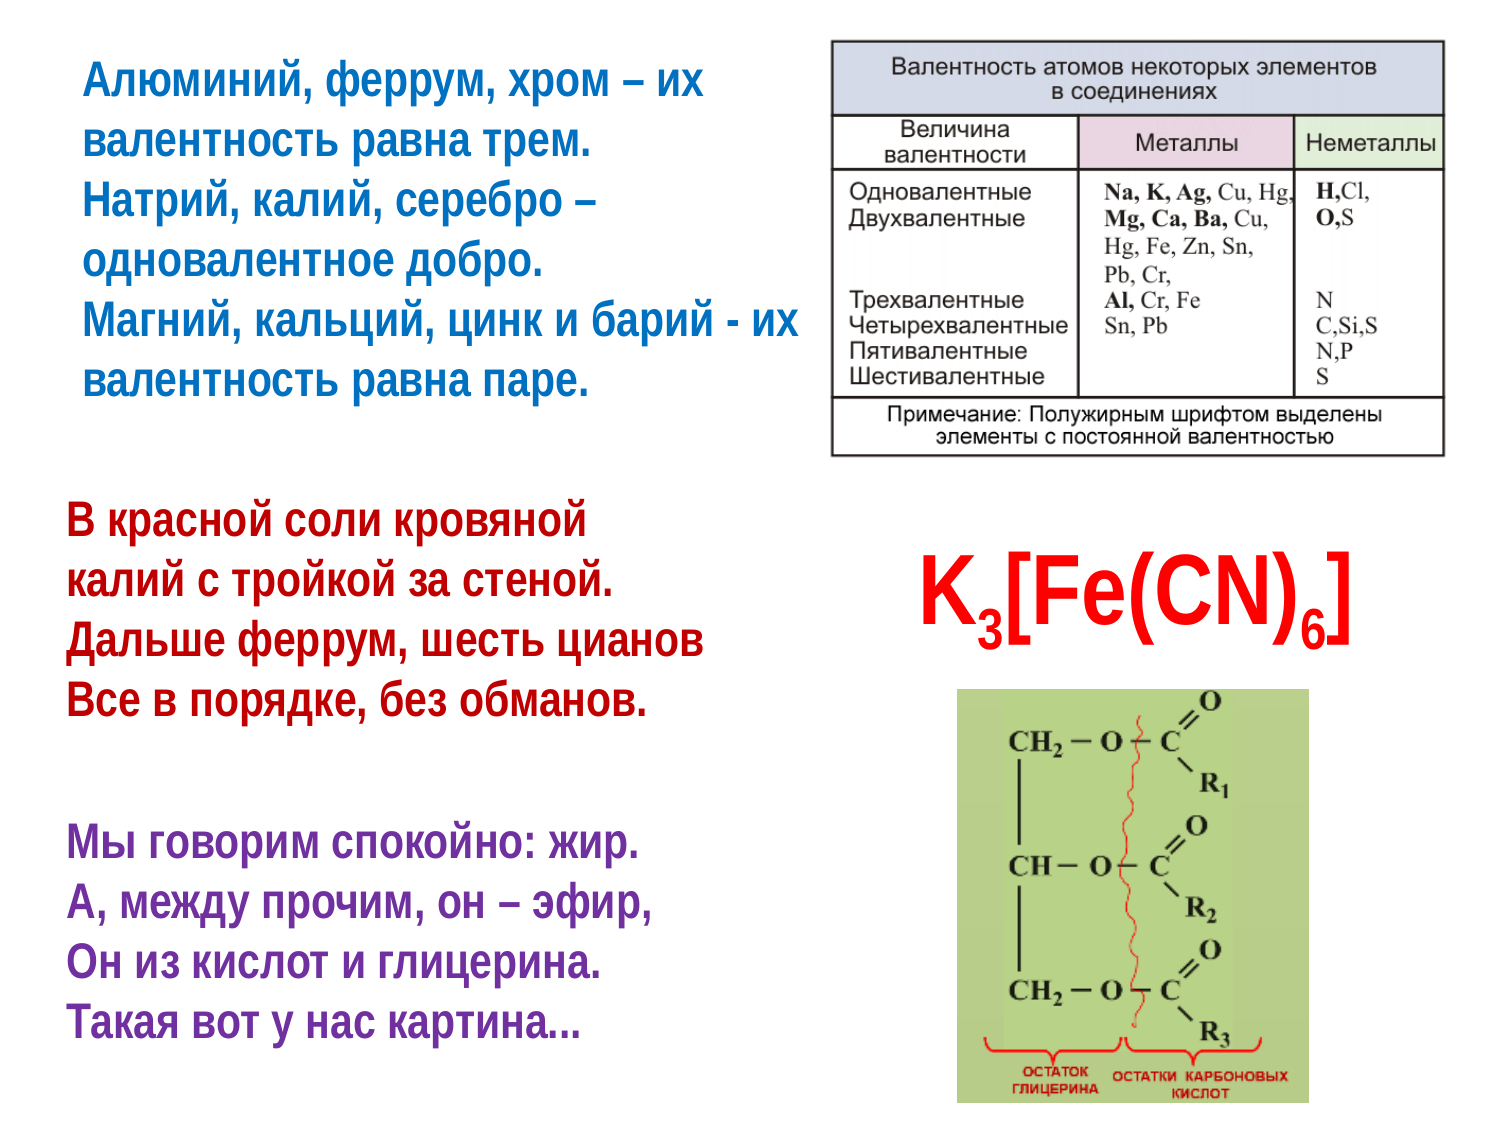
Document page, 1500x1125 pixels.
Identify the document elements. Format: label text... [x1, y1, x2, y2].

picture [957, 689, 1309, 1104]
text_box K3[Fe(CN)6] [903, 516, 1370, 669]
text_box Алюминий, феррум, хром – их валентность равна трем. Натрий, калий, серебро – одновалентное добро. Магний, кальций, цинк и барий - их валентность равна паре. [67, 39, 827, 415]
picture [827, 39, 1448, 459]
text_box В красной соли кровяной калий с тройкой за стеной. Дальше феррум, шесть цианов Все в порядке, без обманов. [51, 478, 898, 734]
text_box Мы говорим спокойно: жир. А, между прочим, он – эфир, Он из кислот и глицерина. Такая вот у нас картина... [51, 801, 883, 1057]
